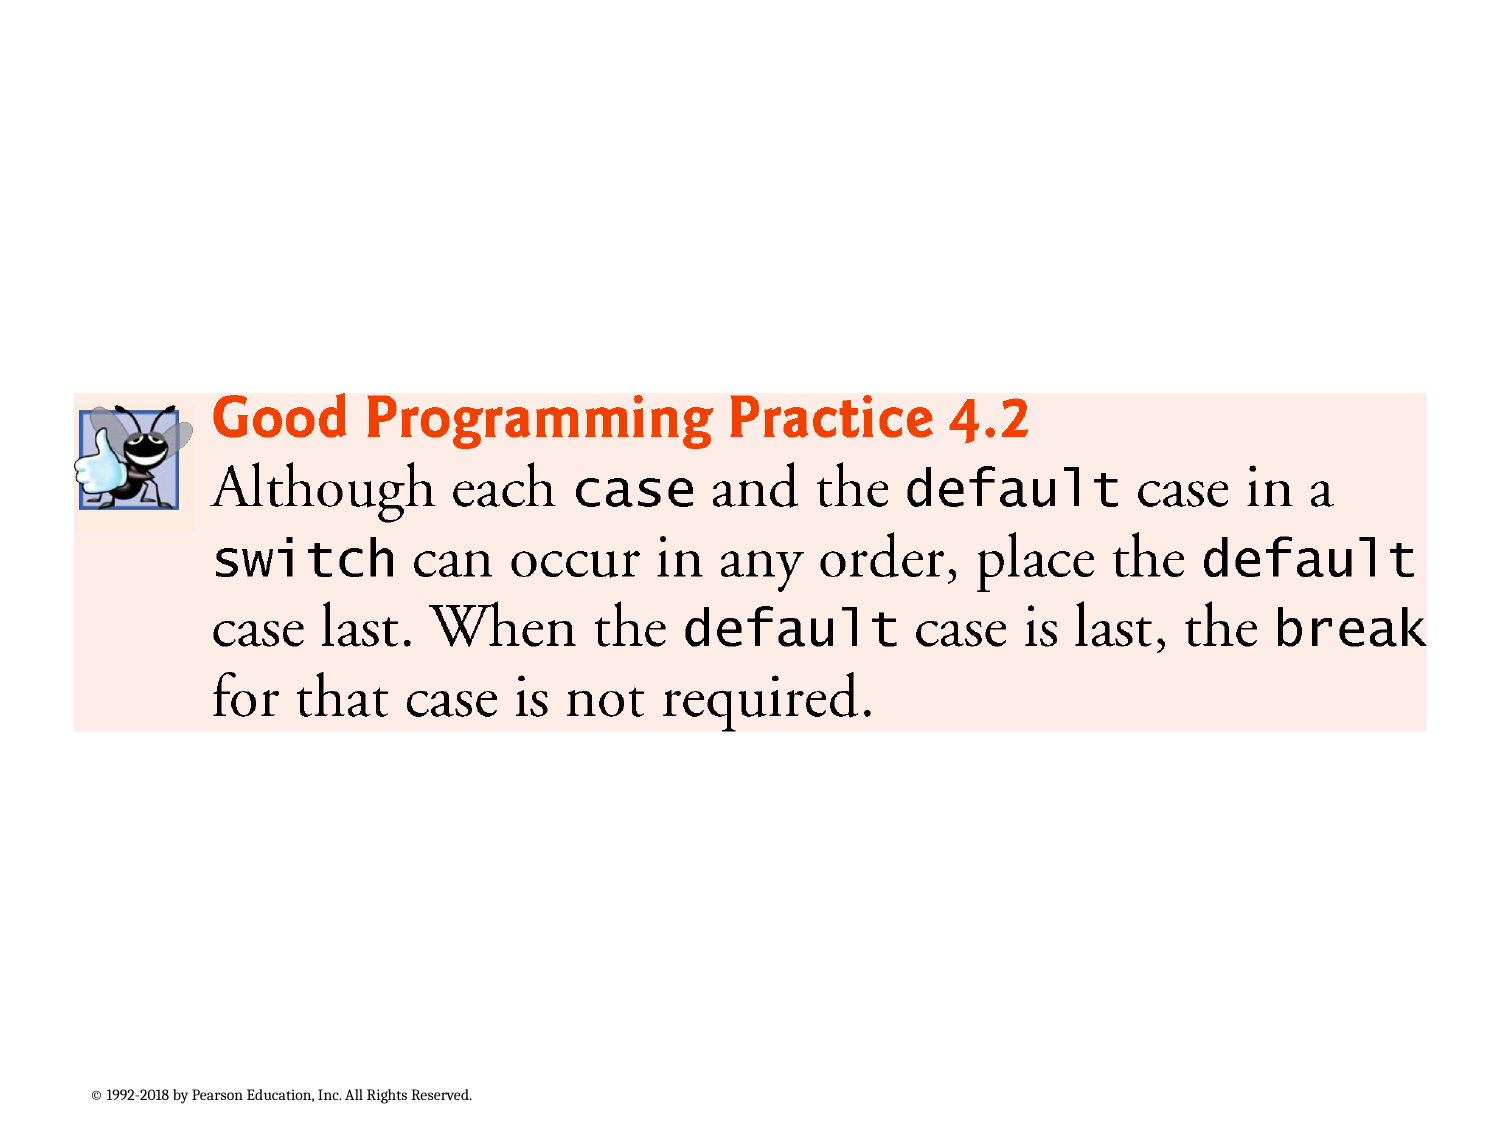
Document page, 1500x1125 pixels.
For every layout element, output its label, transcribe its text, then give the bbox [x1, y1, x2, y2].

picture [0, 319, 1500, 806]
footer © 1992-2018 by Pearson Education, Inc. All Rights Reserved. [75, 1051, 1105, 1112]
